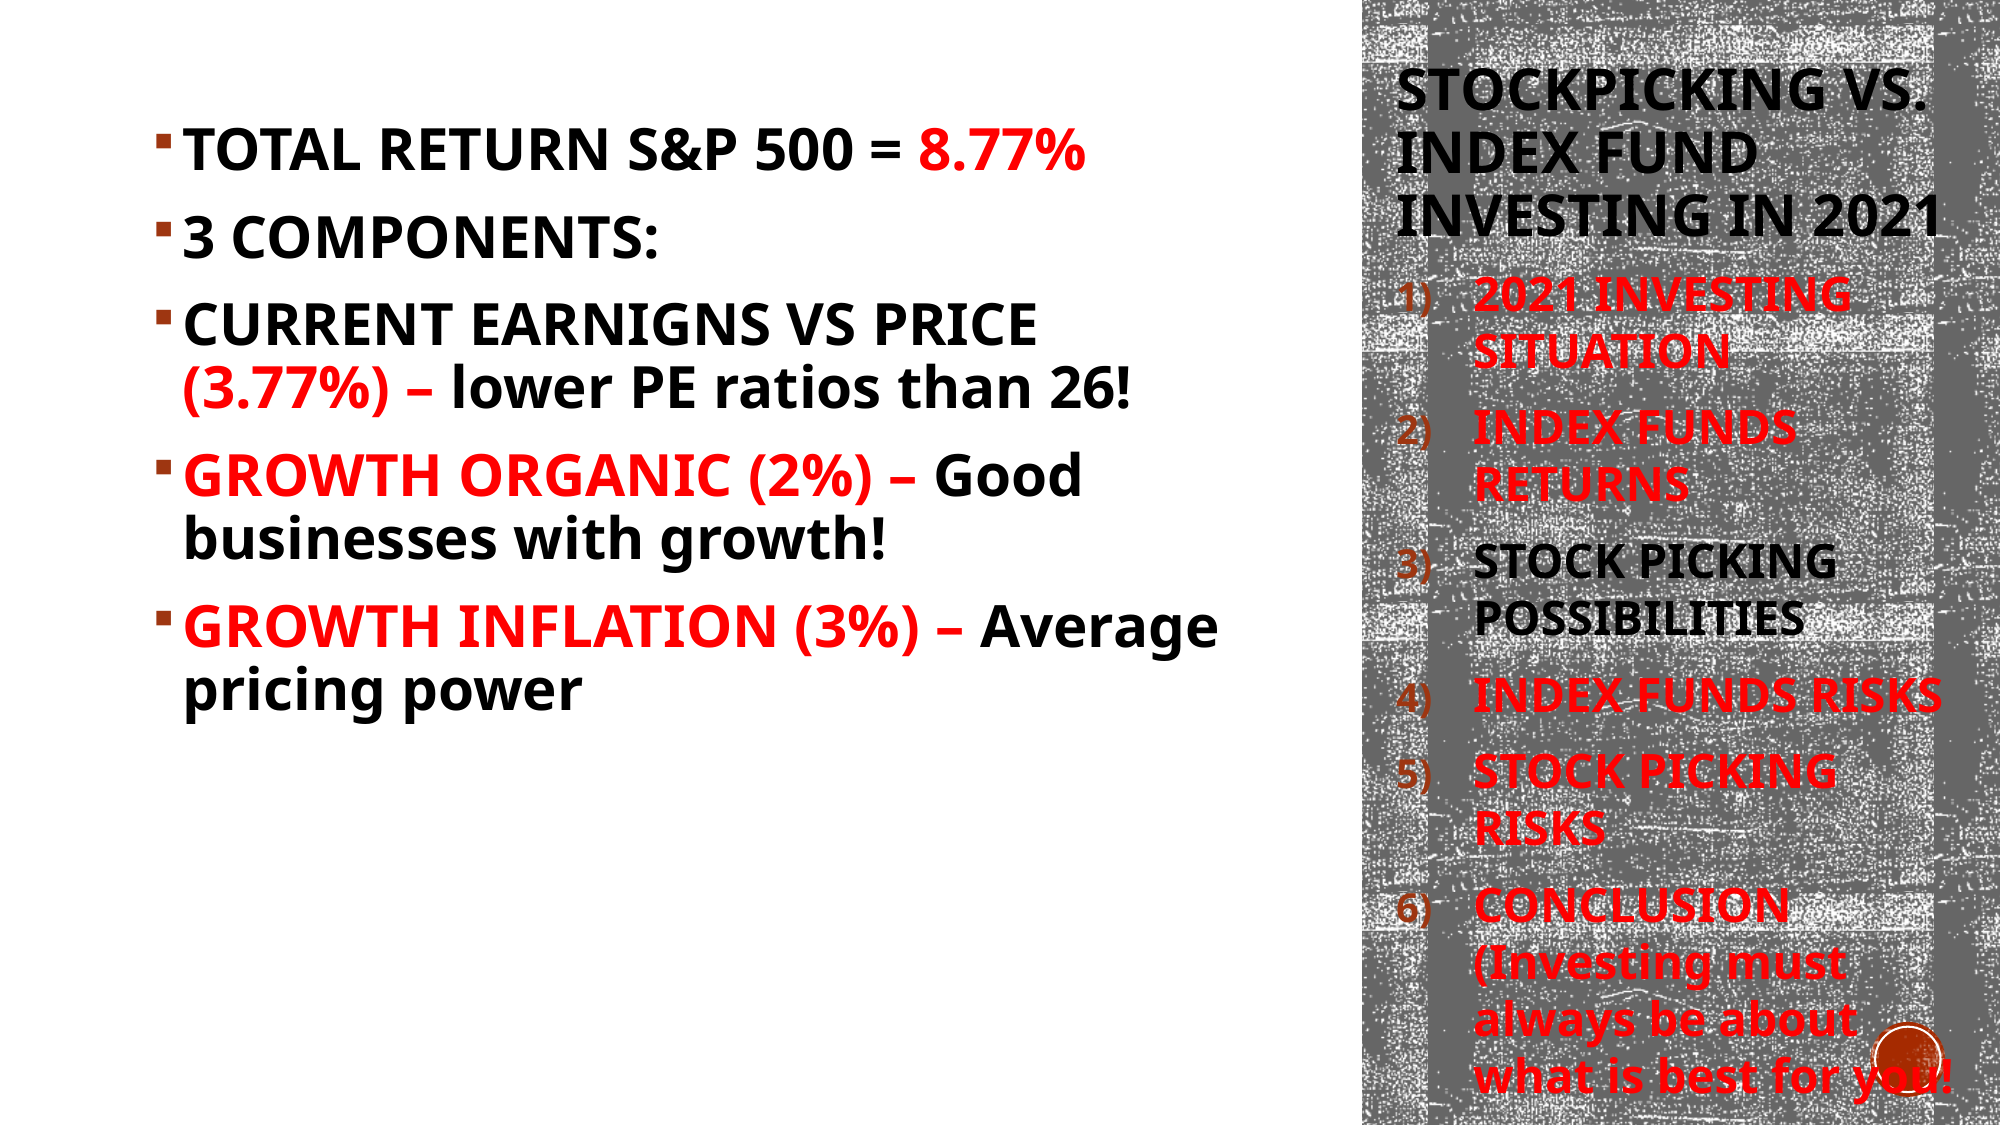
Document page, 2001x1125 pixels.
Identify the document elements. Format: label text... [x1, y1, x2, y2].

list 2021 INVESTING SITUATION INDEX FUNDS RETURNS STOCK PICKING POSSIBILITIES INDEX FUNDS RISKS STOCK PICKING RISKS CONCLUSION (Investing must always be about what is best for you! [1381, 256, 2000, 1113]
list TOTAL RETURN S&P 500 = 8.77% 3 COMPONENTS: CURRENT EARNIGNS VS PRICE (3.77%) – lower PE ratios than 26! GROWTH ORGANIC (2%) – Good businesses with growth! GROWTH INFLATION (3%) – Average pricing power [137, 112, 1239, 936]
title STOCKPICKING vs. INDEX FUND INVESTING IN 2021 [1381, 25, 1976, 256]
